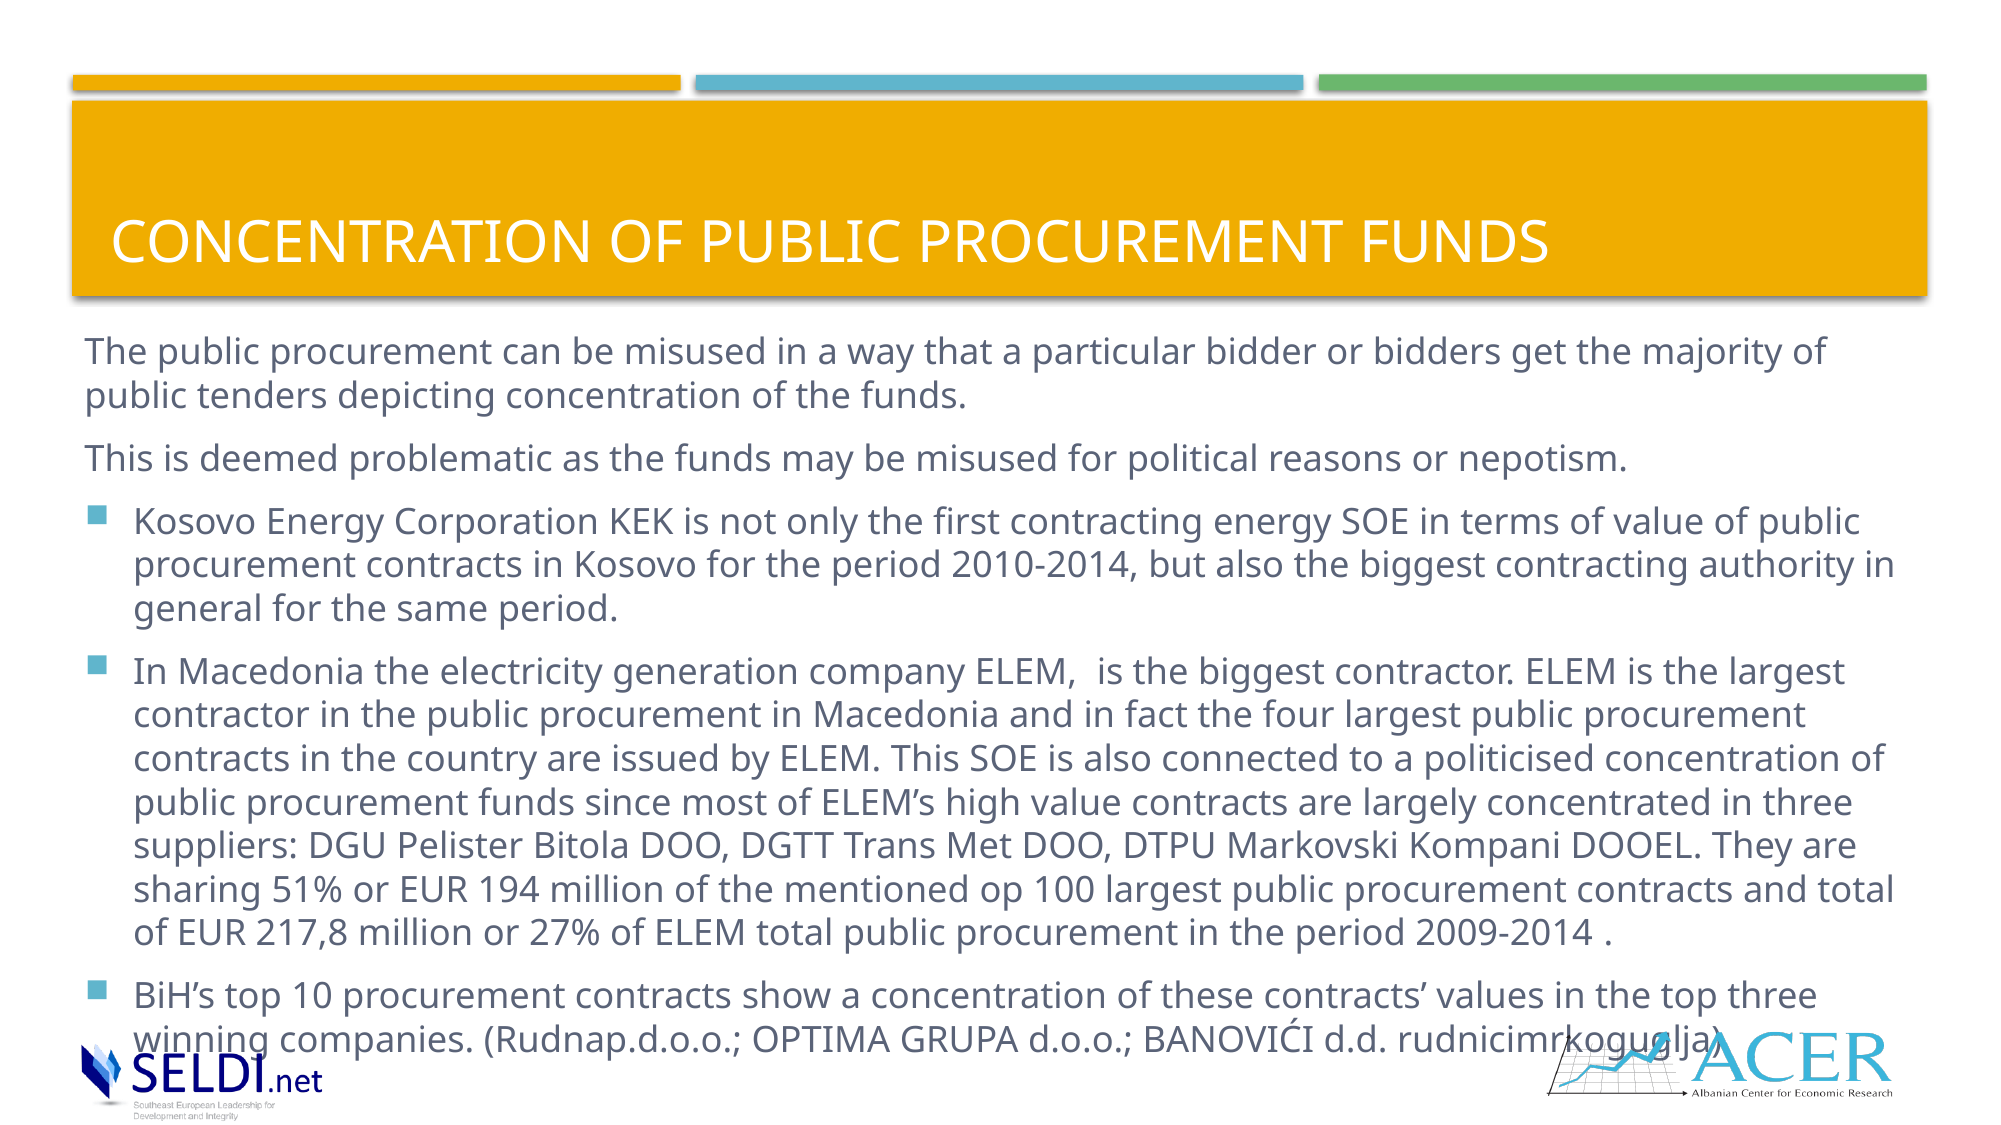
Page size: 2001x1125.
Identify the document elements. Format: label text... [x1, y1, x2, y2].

title Concentration of public procurement funds [95, 115, 1905, 282]
picture [1544, 1002, 1896, 1125]
picture [73, 1039, 329, 1125]
list The public procurement can be misused in a way that a particular bidder or bidders get the majority of public tenders depicting concentration of the funds. This is deemed problematic as the funds may be misused for political reasons or nepotism. Kosovo Energy Corporation KEK is not only the first contracting energy SOE in terms of value of public procurement contracts in Kosovo for the period 2010-2014, but also the biggest contracting authority in general for the same period. In Macedonia the electricity generation company ELEM, is the biggest contractor. ELEM is the largest contractor in the public procurement in Macedonia and in fact the four largest public procurement contracts in the country are issued by ELEM. This SOE is also connected to a politicised concentration of public procurement funds since most of ELEM’s high value contracts are largely concentrated in three suppliers: DGU Pelister Bitola DOO, DGTT Trans Met DOO, DTPU Markovski Kompani DOOEL. They are sharing 51% or EUR 194 million of the mentioned op 100 largest public procurement contracts and total of EUR 217,8 million or 27% of ELEM total public procurement in the period 2009-2014 . BiH’s top 10 procurement contracts show a concentration of these contracts’ values in the top three winning companies. (Rudnap.d.o.o.; OPTIMA GRUPA d.o.o.; BANOVIĆI d.d. rudnicimrkoguglja) [69, 313, 1919, 1075]
